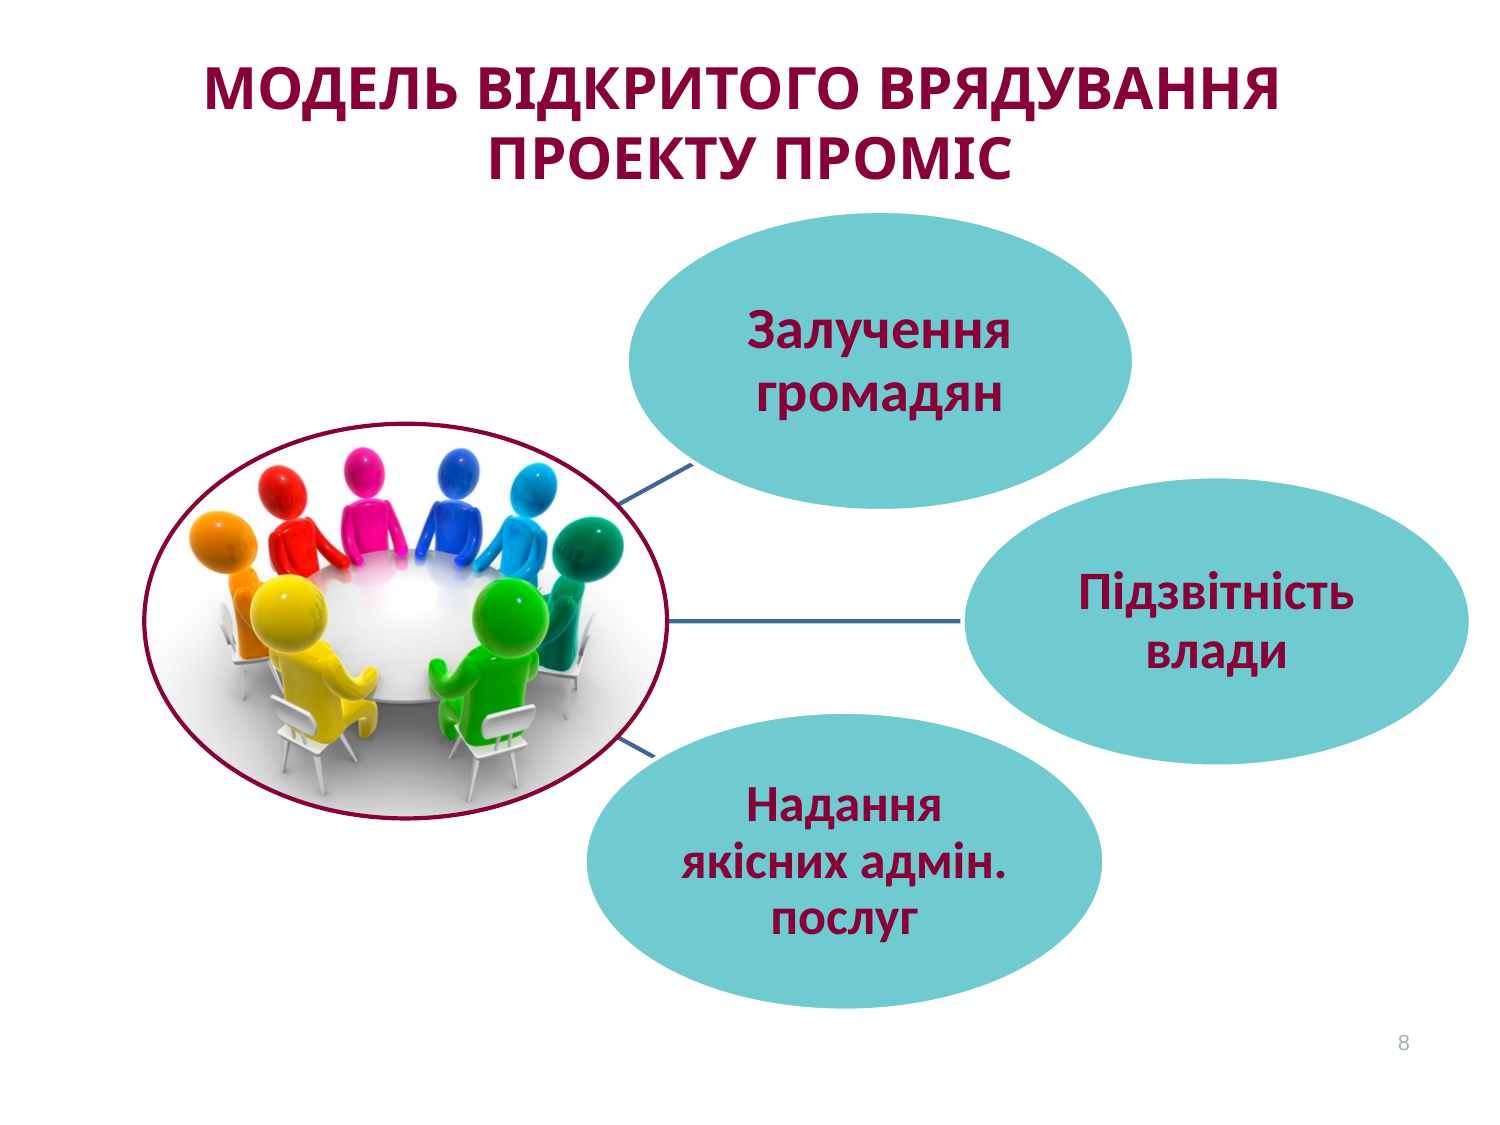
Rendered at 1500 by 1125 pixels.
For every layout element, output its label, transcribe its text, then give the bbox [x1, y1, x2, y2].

slide_number 8 [1074, 1020, 1425, 1072]
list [76, 229, 1500, 1012]
title МОДЕЛЬ ВІДКРИТОГО ВРЯДУВАННЯ Проекту ПРОМІС [74, 42, 1426, 230]
